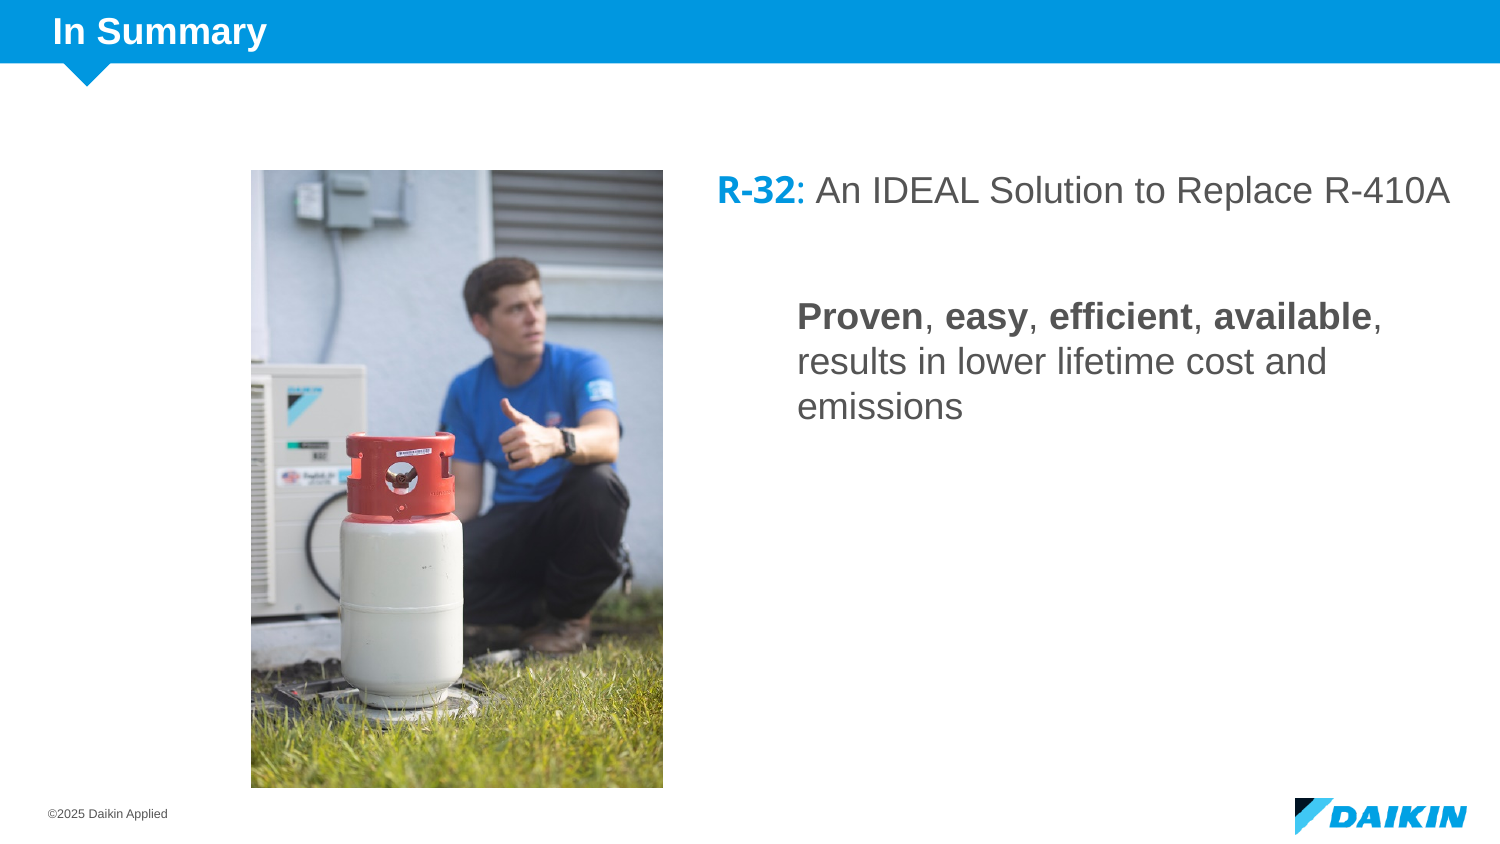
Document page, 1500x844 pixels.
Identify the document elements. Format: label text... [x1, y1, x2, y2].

picture [1295, 798, 1467, 835]
title In Summary [38, 0, 1462, 63]
picture [251, 170, 663, 789]
text_box ©2025 Daikin Applied [33, 798, 508, 844]
text_box R-32: An IDEAL Solution to Replace R-410A [701, 159, 1500, 219]
text_box Proven, easy, efficient, available, results in lower lifetime cost and emissions [782, 284, 1441, 559]
